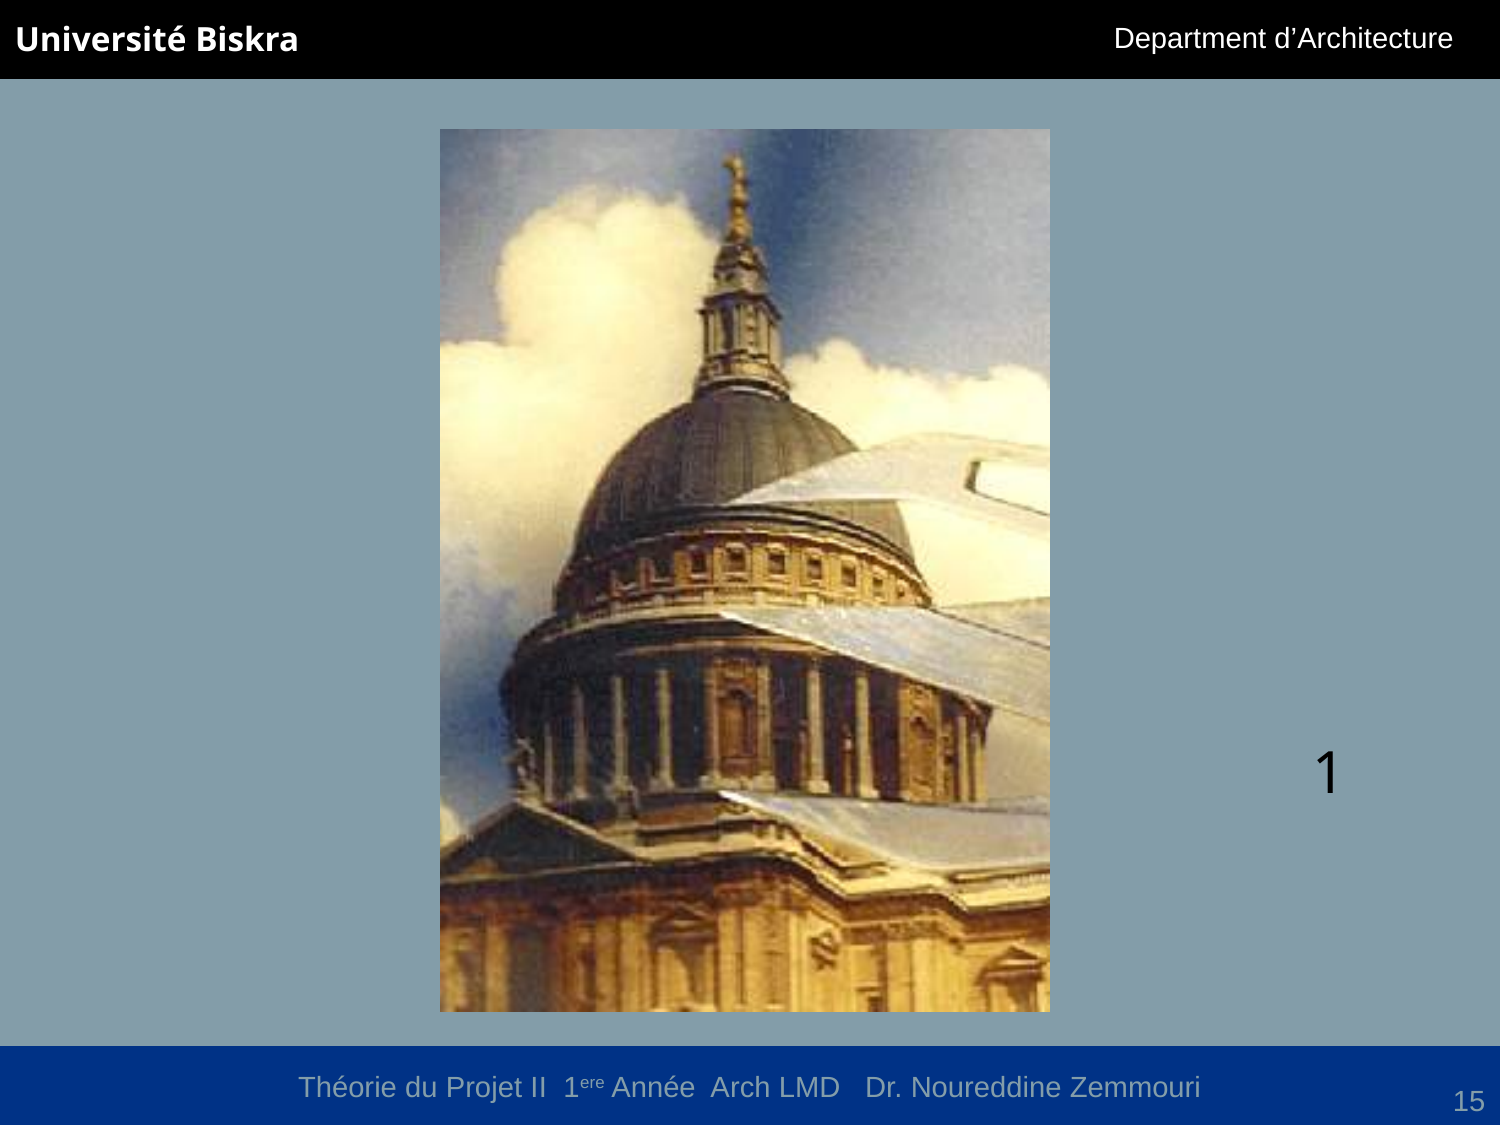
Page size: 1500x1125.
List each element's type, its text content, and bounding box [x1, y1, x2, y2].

picture [439, 129, 1051, 1012]
text_box 1 [1285, 727, 1374, 813]
